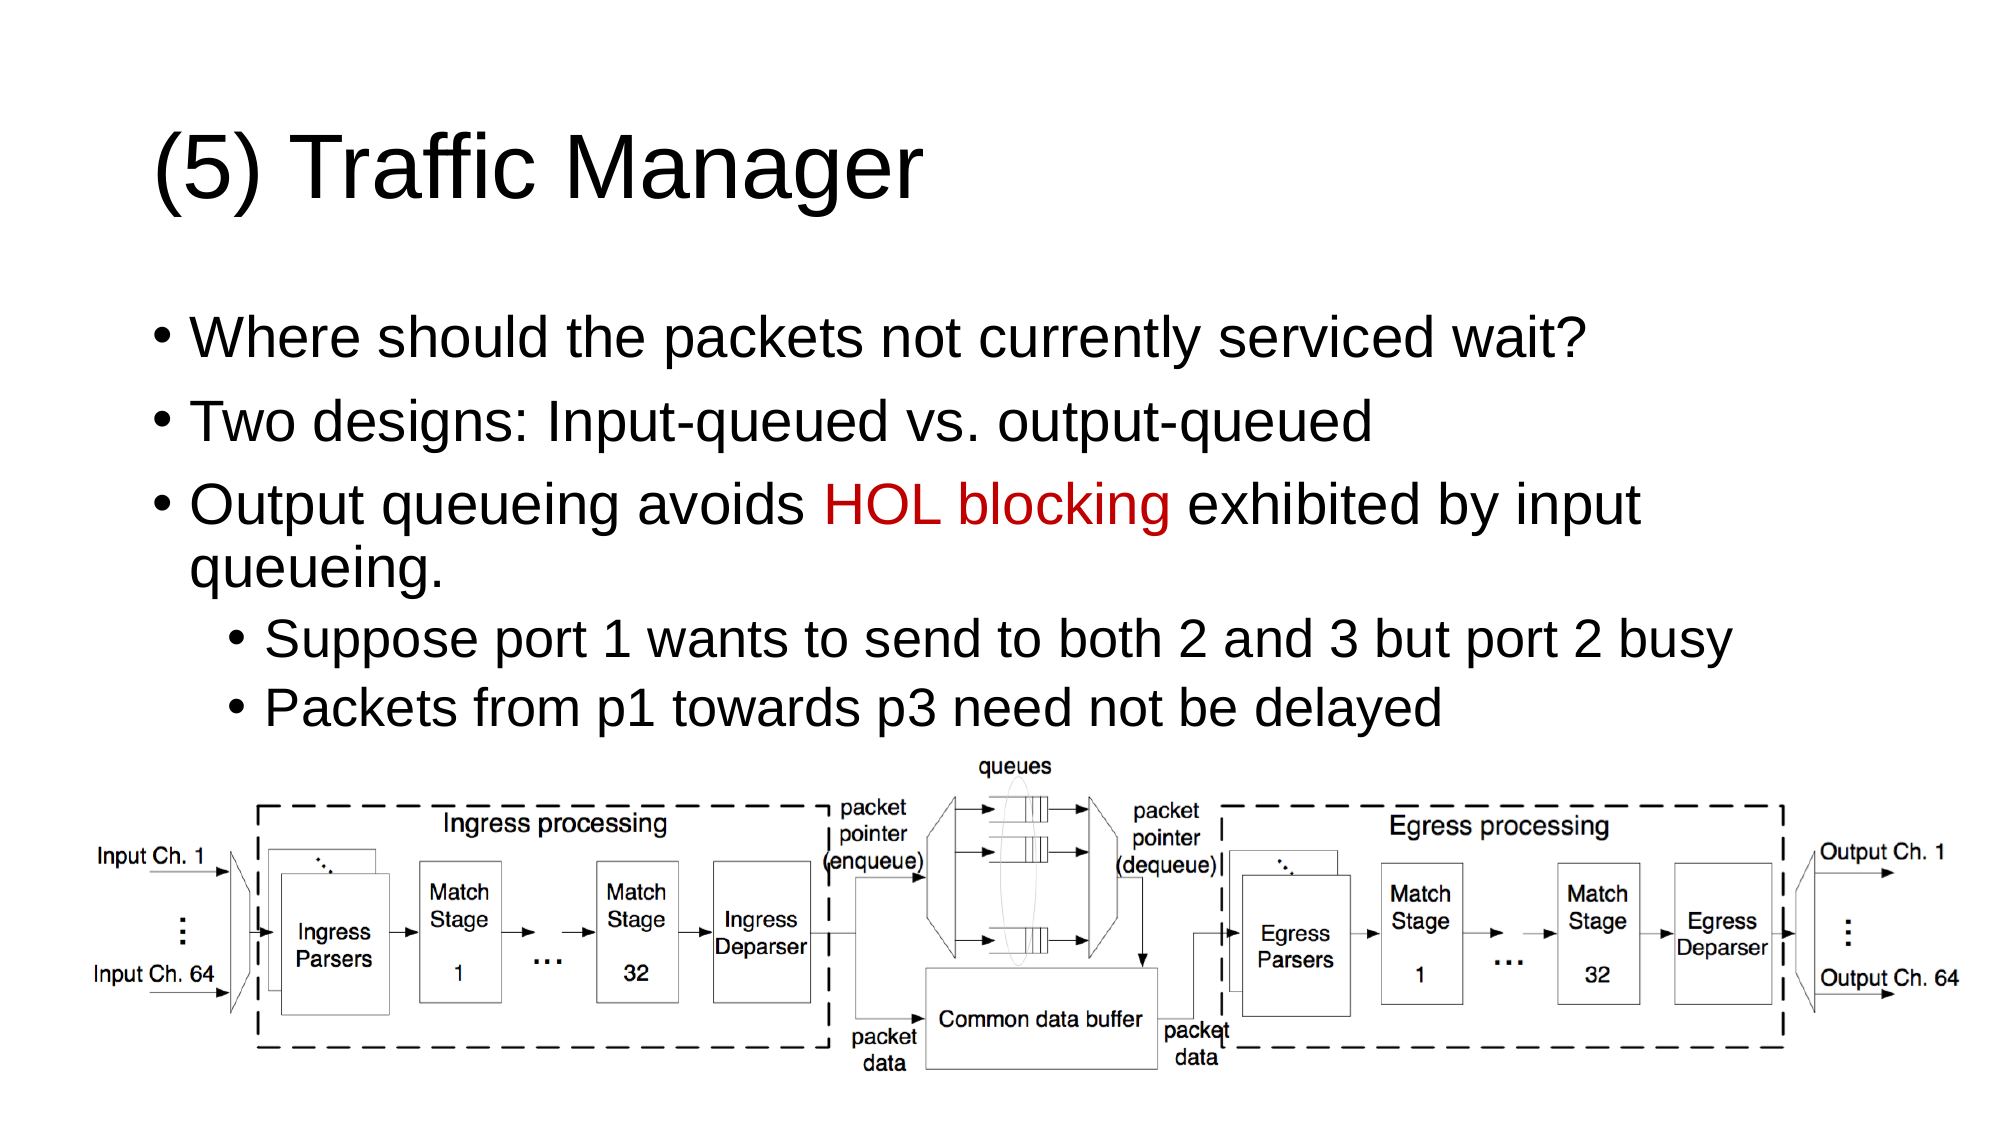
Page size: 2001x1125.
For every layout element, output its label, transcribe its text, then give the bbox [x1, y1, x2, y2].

picture [27, 742, 1986, 1095]
list Where should the packets not currently serviced wait? Two designs: Input-queued vs. output-queued Output queueing avoids HOL blocking exhibited by input queueing. Suppose port 1 wants to send to both 2 and 3 but port 2 busy Packets from p1 towards p3 need not be delayed [137, 299, 1863, 742]
title (5) Traffic Manager [137, 59, 1863, 278]
